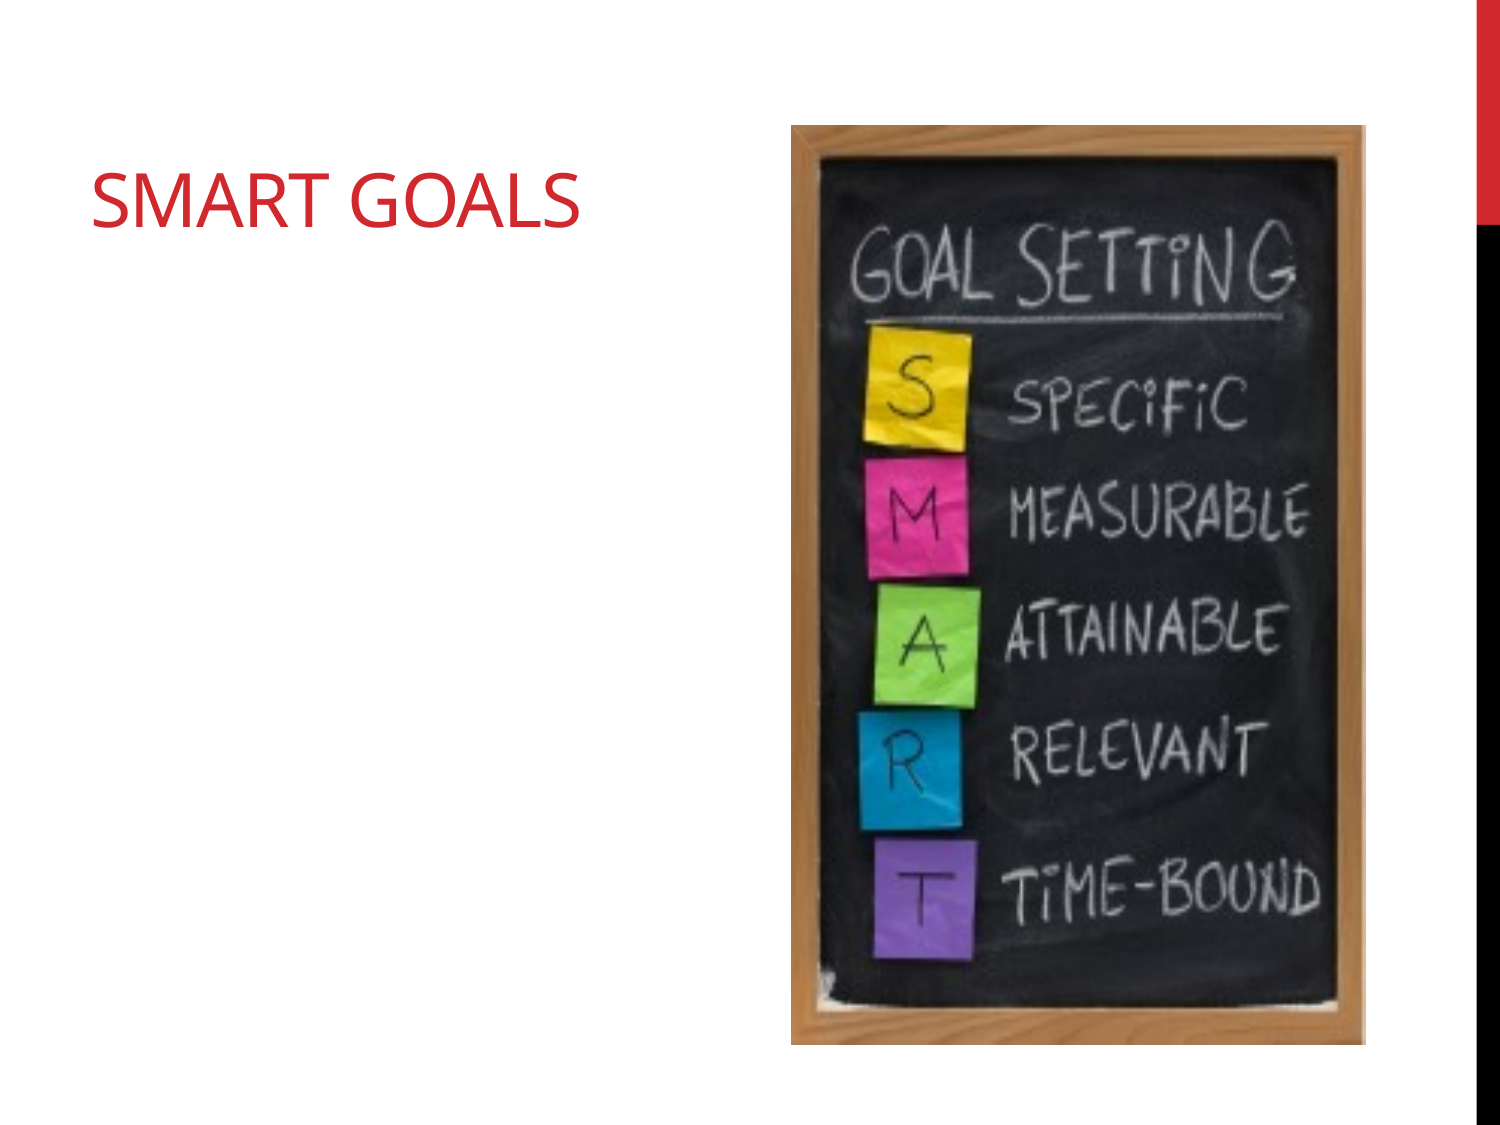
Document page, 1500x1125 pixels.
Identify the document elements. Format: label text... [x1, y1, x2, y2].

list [399, 125, 1500, 1045]
title SMART GOALS [75, 25, 1025, 250]
